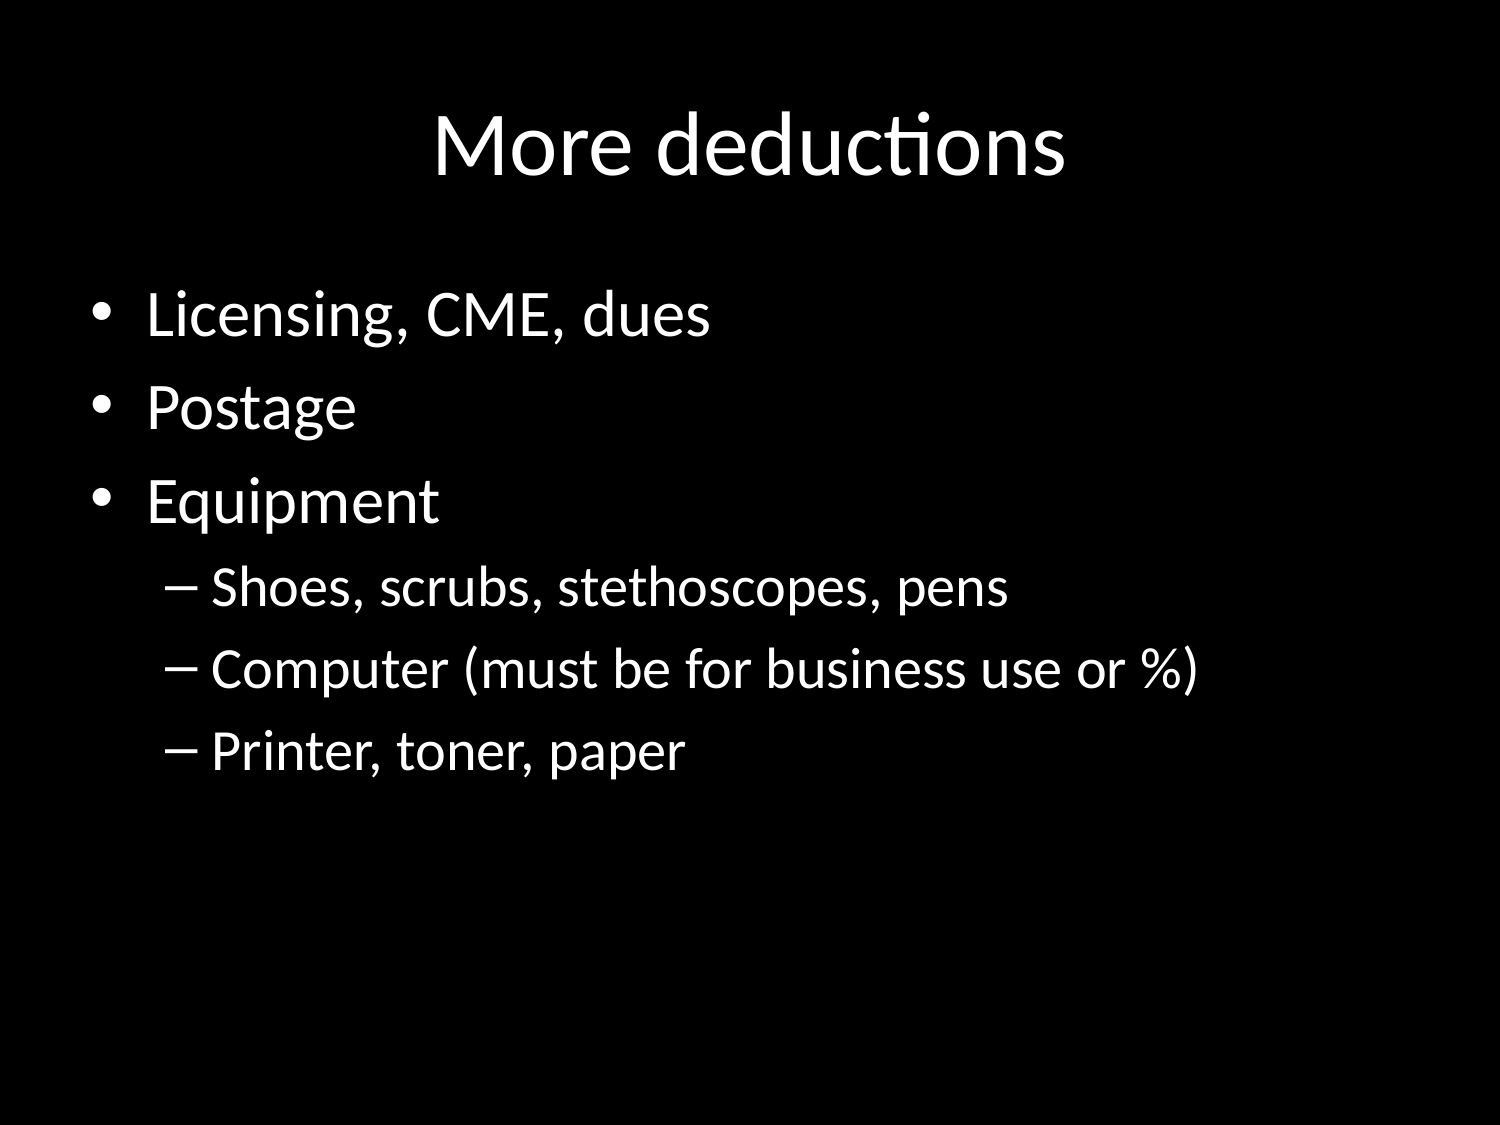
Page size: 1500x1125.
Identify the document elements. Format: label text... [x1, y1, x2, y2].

title More deductions [75, 45, 1425, 233]
list Licensing, CME, dues Postage Equipment Shoes, scrubs, stethoscopes, pens Computer (must be for business use or %) Printer, toner, paper [75, 262, 1425, 1005]
